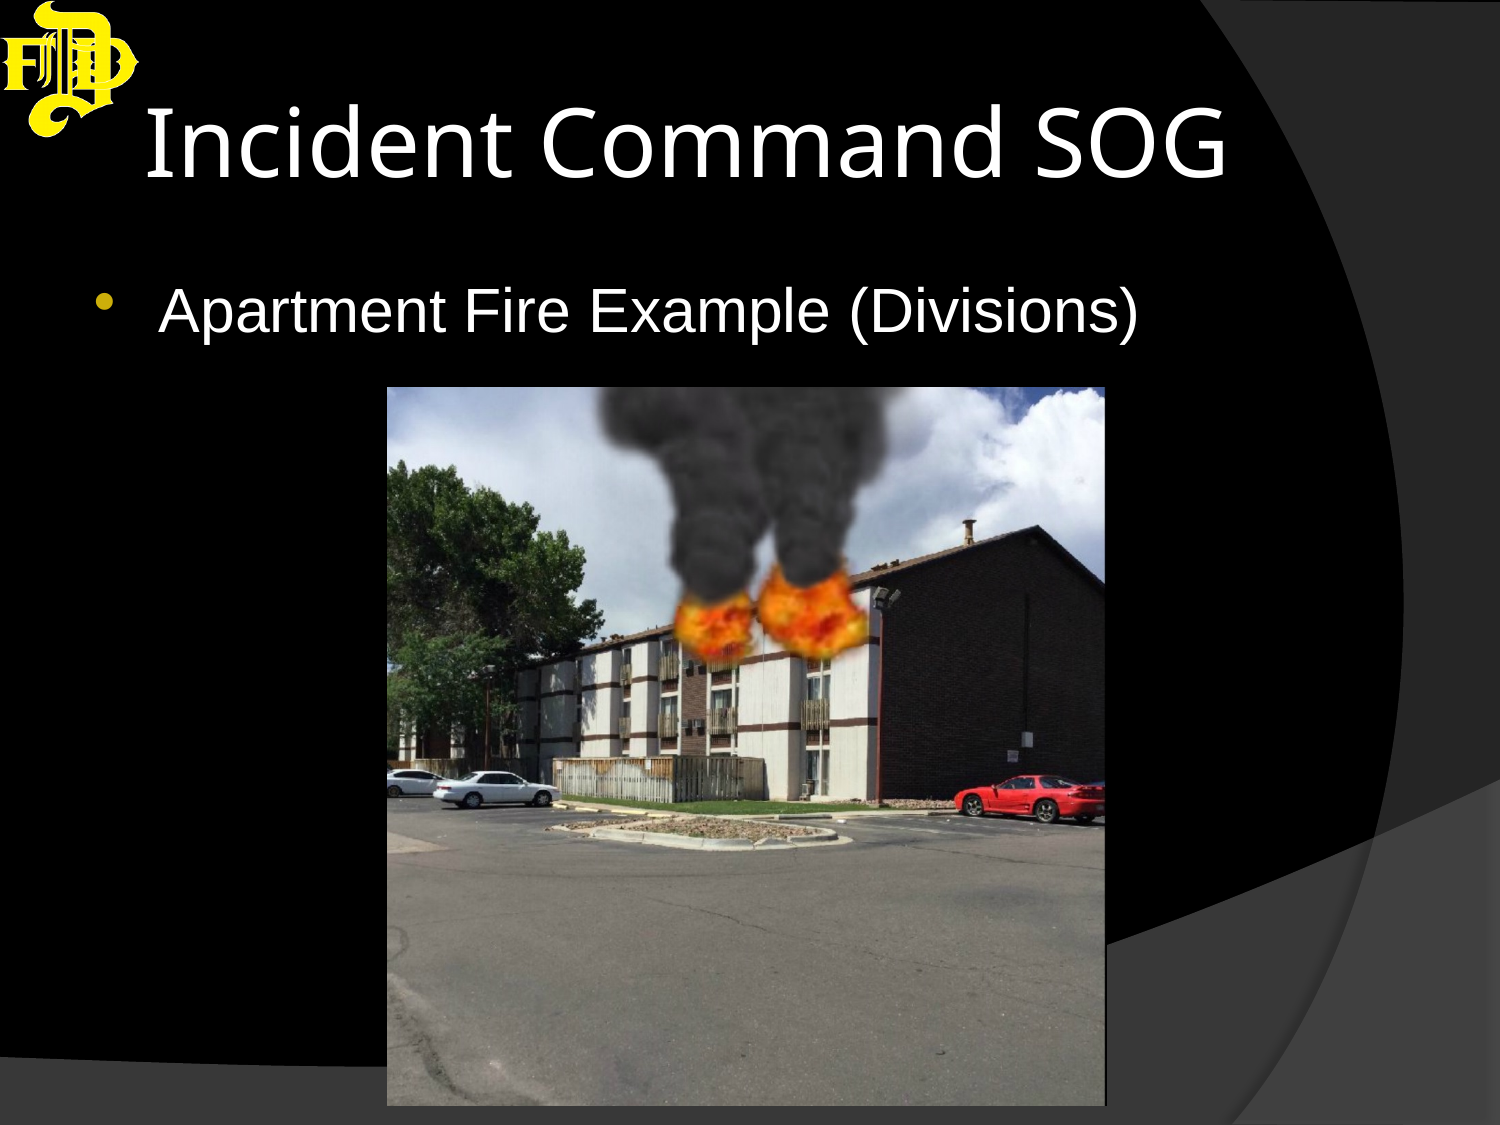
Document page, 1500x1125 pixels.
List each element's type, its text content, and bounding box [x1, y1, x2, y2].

list Apartment Fire Example (Divisions) [75, 262, 1300, 1005]
title Incident Command SOG [137, 45, 1300, 233]
picture [387, 387, 1107, 1107]
picture [0, 0, 140, 138]
